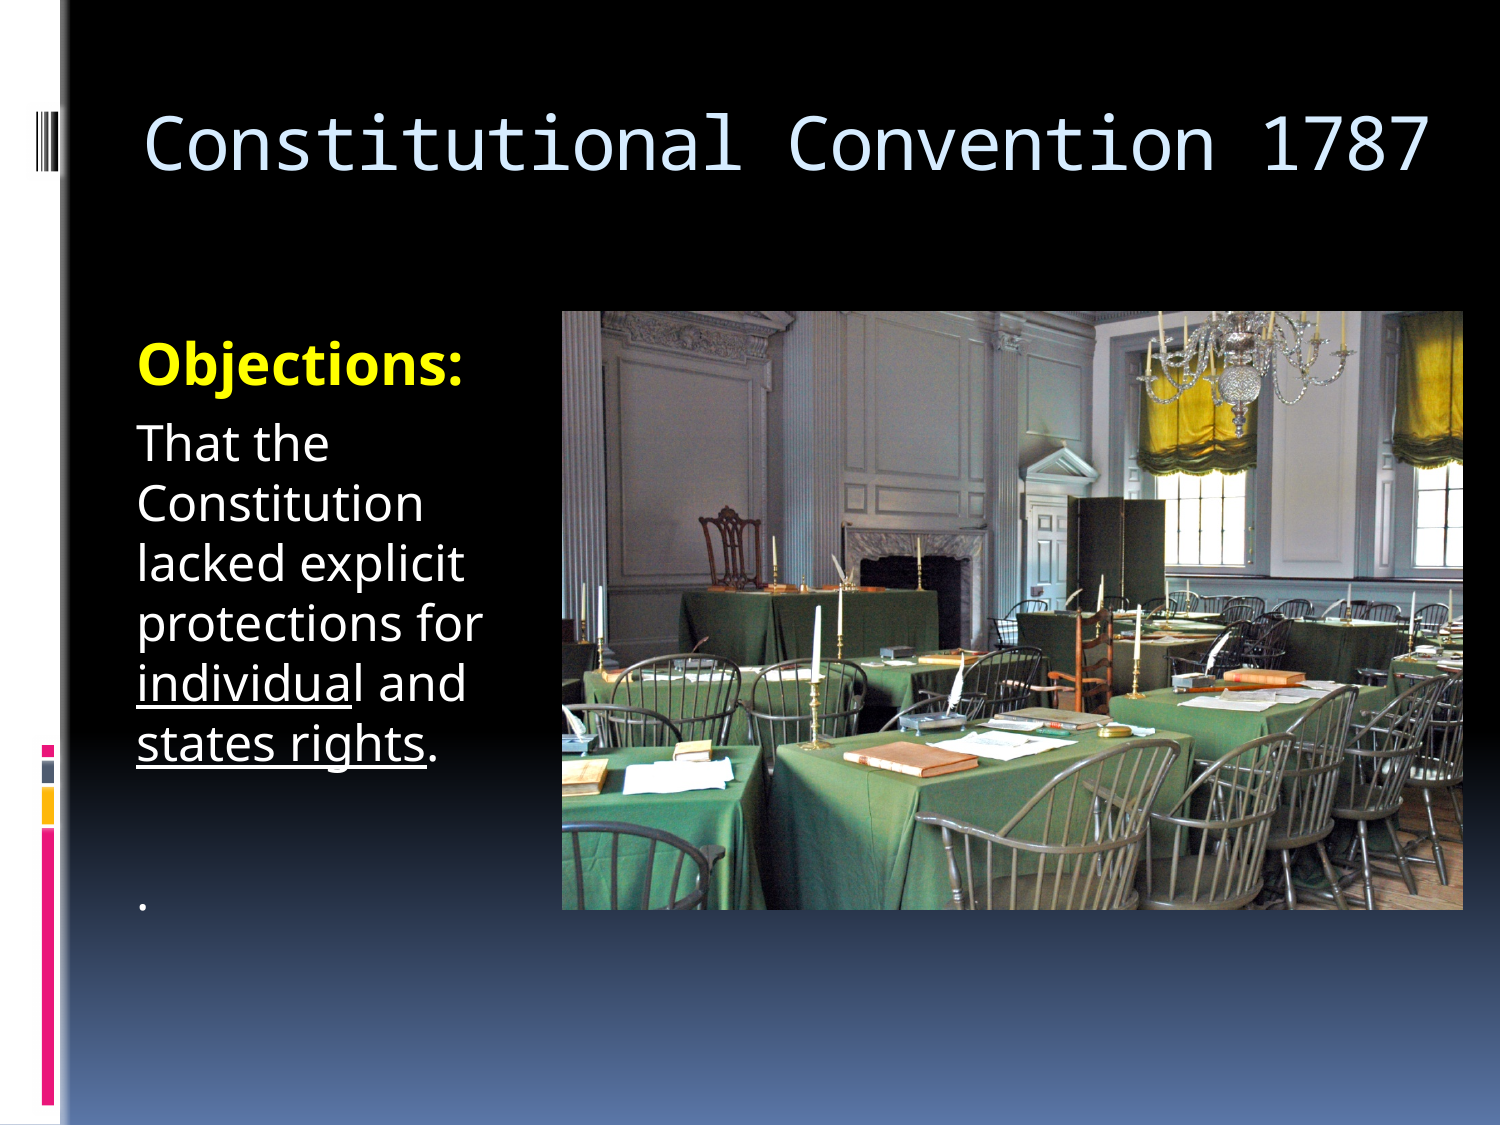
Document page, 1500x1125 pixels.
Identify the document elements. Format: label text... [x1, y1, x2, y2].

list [561, 310, 1463, 911]
list Objections: That the Constitution lacked explicit protections for individual and states rights. . [112, 235, 525, 986]
title Constitutional Convention 1787 [112, 44, 1463, 236]
